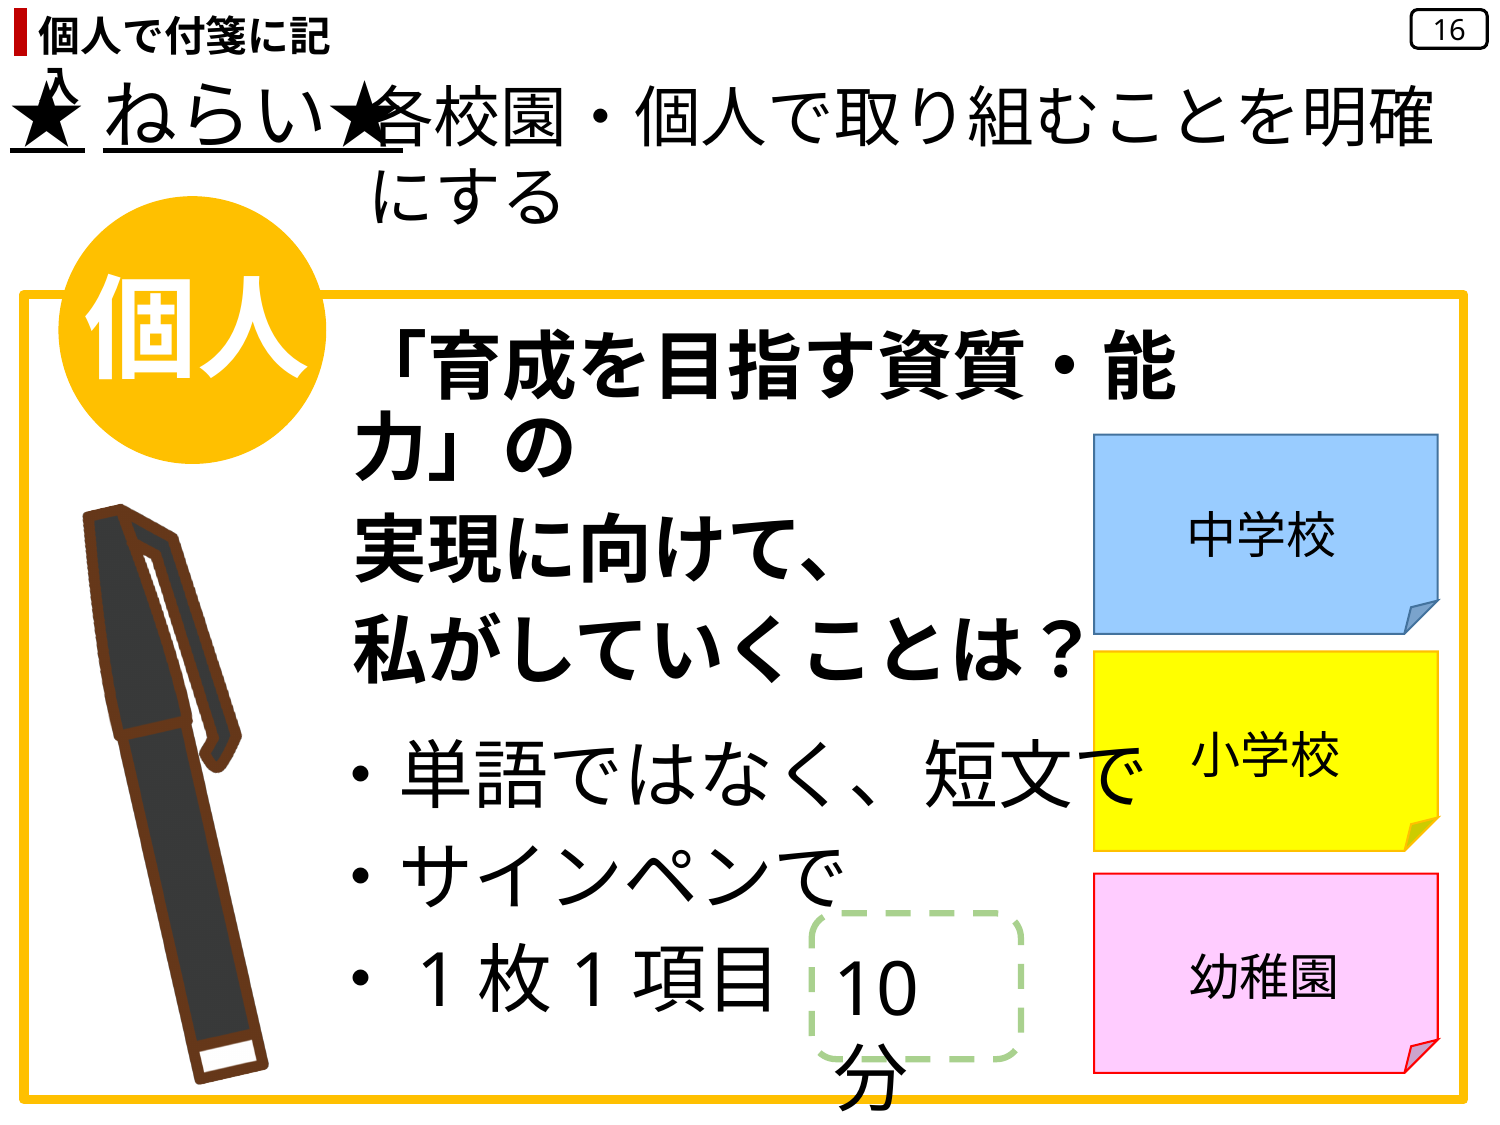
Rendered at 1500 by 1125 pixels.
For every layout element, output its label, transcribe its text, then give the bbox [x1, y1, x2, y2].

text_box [1094, 651, 1438, 851]
text_box ・単語ではなく、短文で ・サインペンで ・1枚1項目 [308, 730, 1219, 1125]
text_box ★ねらい★ [0, 69, 1462, 283]
text_box 「育成を目指す資質・能力」の 実現に向けて、 私がしていくことは？ [337, 321, 1315, 605]
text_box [1094, 434, 1438, 634]
picture [55, 489, 308, 1087]
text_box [15, 2, 1488, 68]
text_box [50, 197, 344, 463]
text_box 各校園・個人で取り組むことを明確にする [352, 68, 1465, 243]
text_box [1094, 873, 1438, 1073]
subtitle [23, 294, 1464, 1100]
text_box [811, 913, 1022, 1060]
